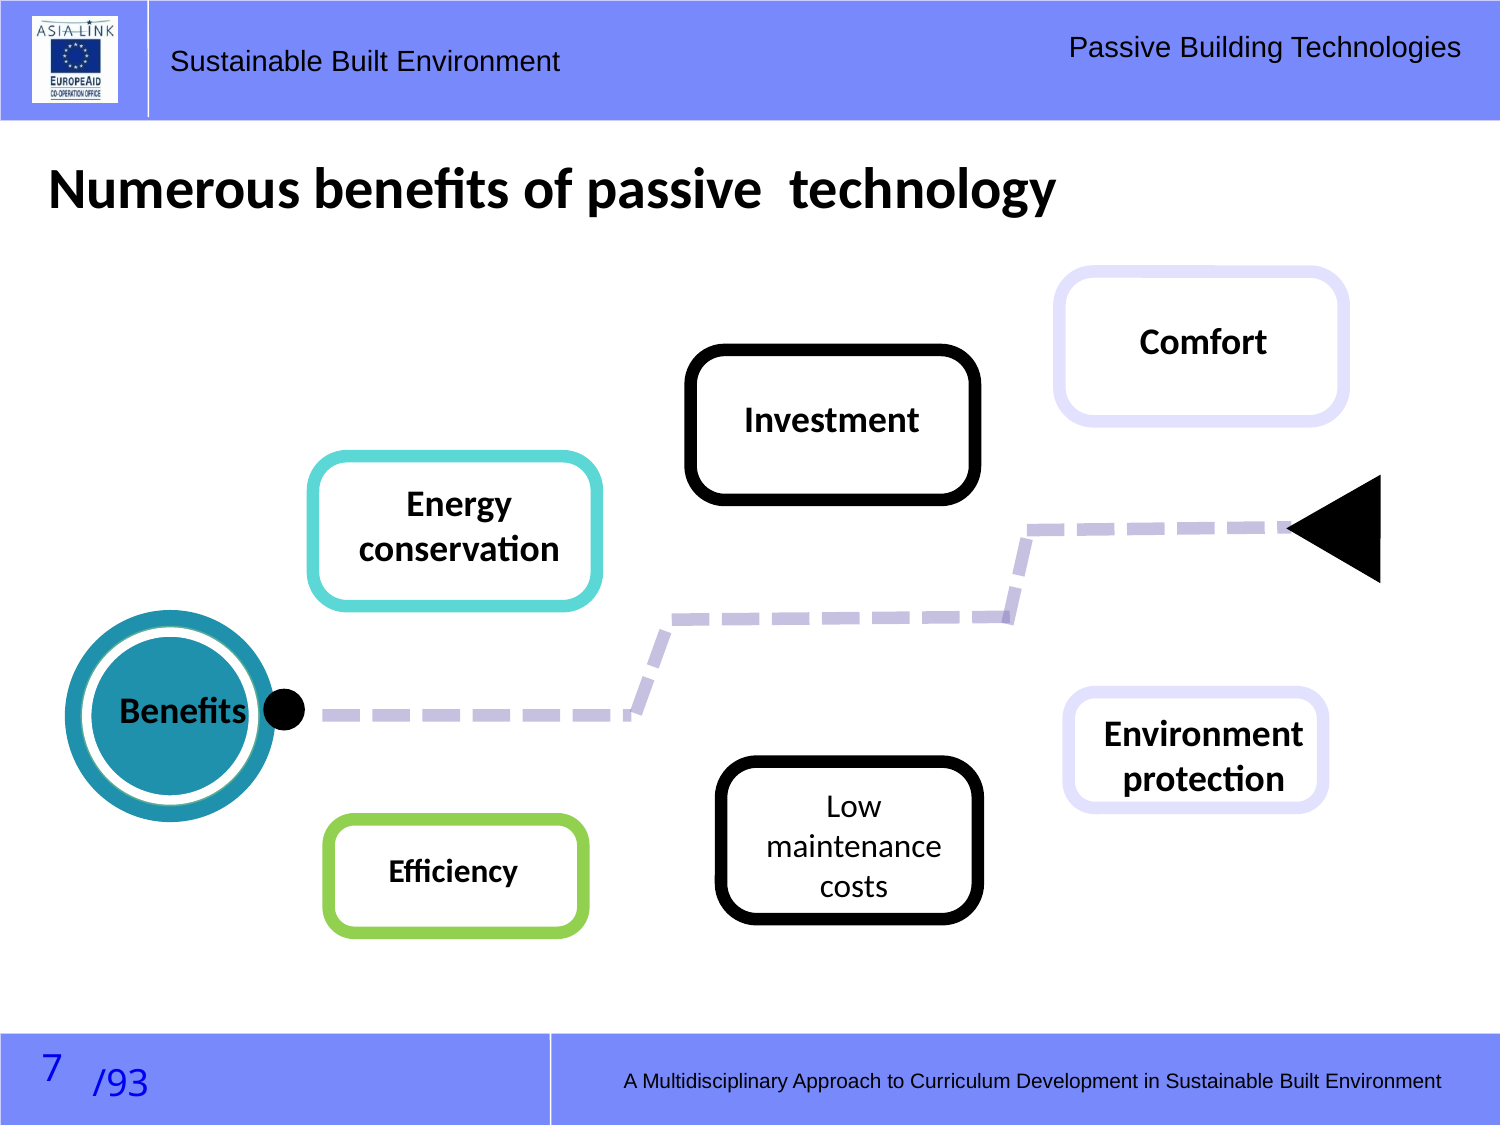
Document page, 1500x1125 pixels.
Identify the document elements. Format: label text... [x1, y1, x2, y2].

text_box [312, 455, 598, 607]
title Numerous benefits of passive technology [33, 120, 1469, 251]
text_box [64, 467, 1412, 823]
text_box A Multidisciplinary Approach to Curriculum Development in Sustainable Built Environment [587, 1060, 1457, 1100]
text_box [1068, 691, 1324, 809]
picture [32, 16, 118, 103]
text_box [328, 819, 584, 934]
slide_number 6 [26, 1039, 377, 1100]
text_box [1059, 271, 1344, 422]
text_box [720, 761, 979, 920]
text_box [690, 349, 976, 501]
